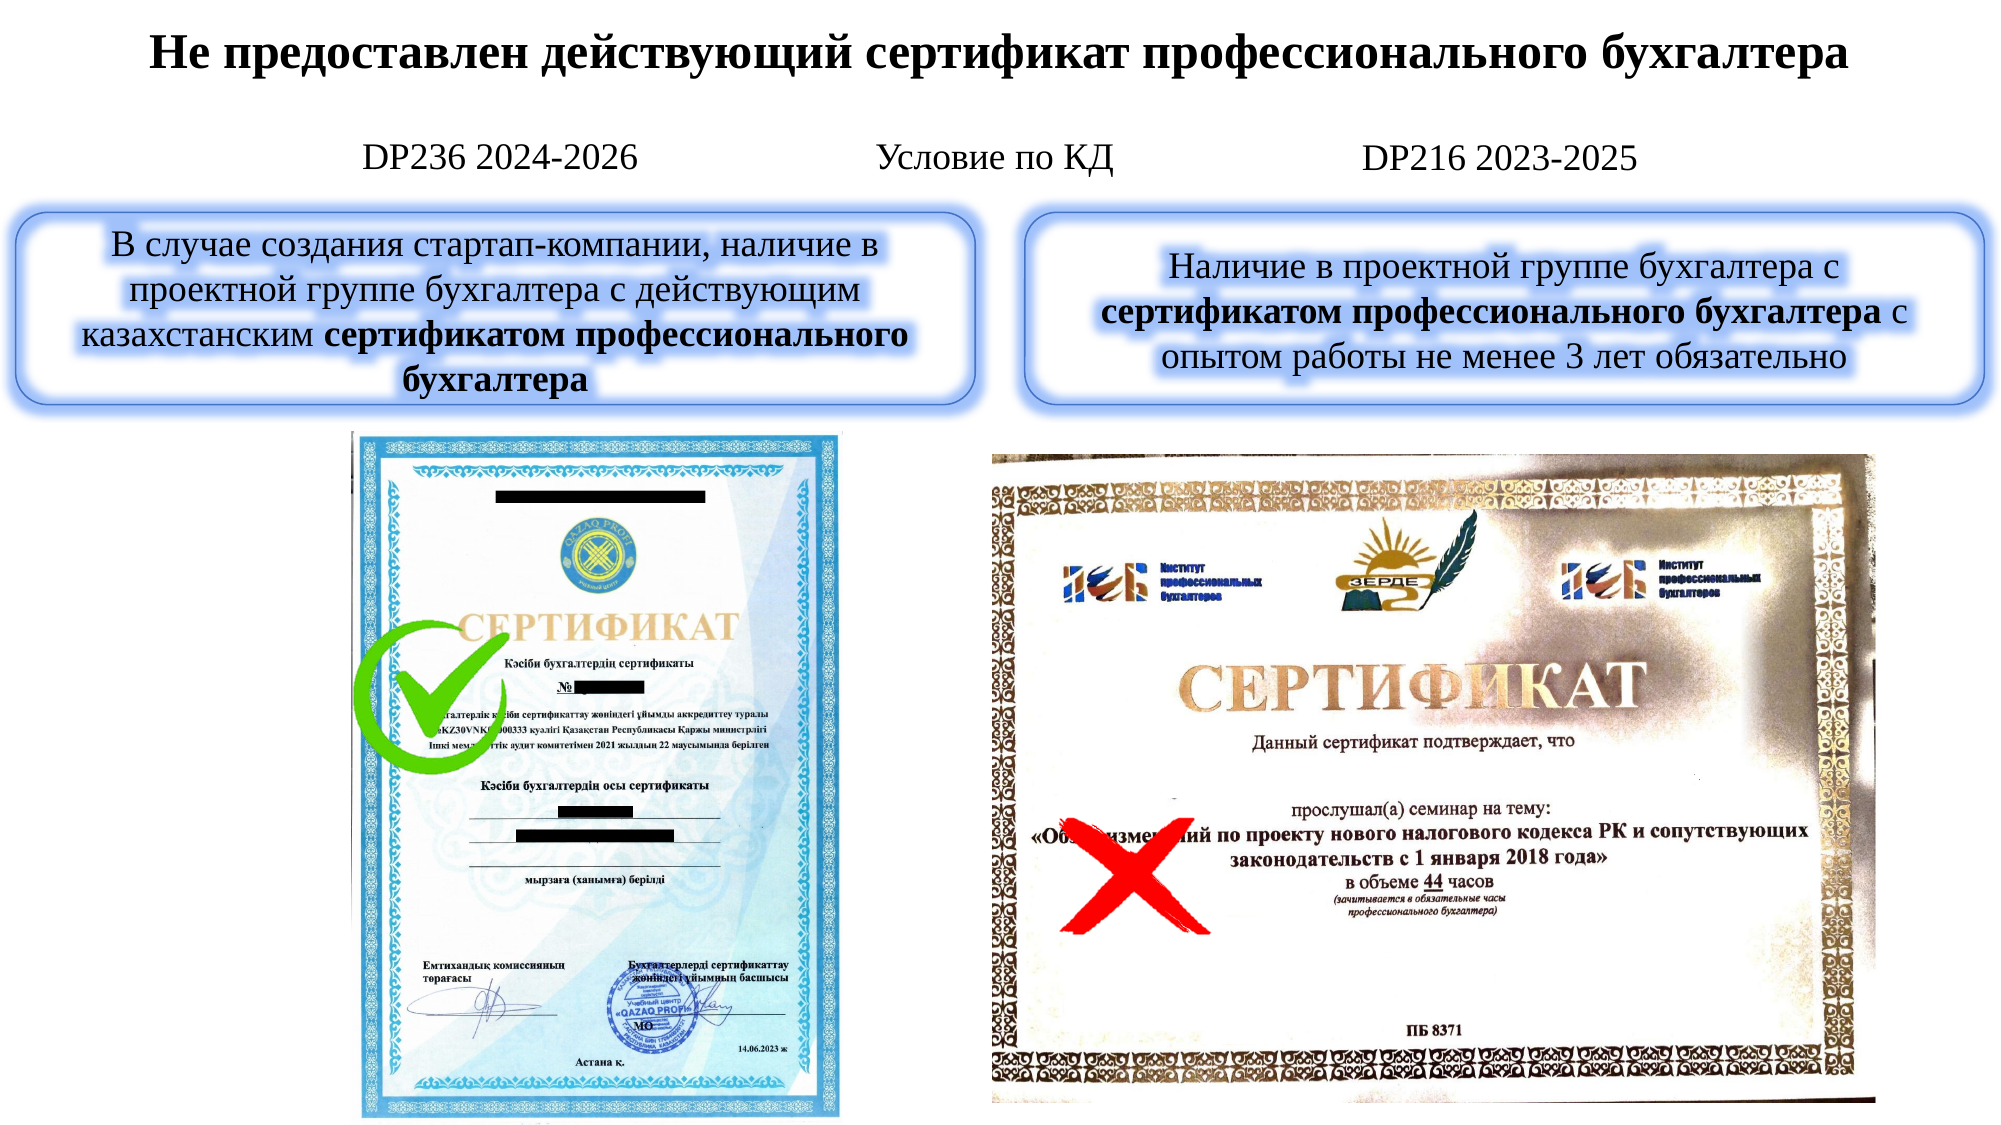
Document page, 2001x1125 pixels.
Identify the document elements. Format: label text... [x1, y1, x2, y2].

text_box DP236 2024-2026 [242, 124, 707, 185]
text_box Наличие в проектной группе бухгалтера с сертификатом профессионального бухгалтера с опытом работы не менее 3 лет обязательно [1024, 212, 1985, 405]
text_box DP216 2023-2025 [1242, 125, 1758, 186]
picture [307, 431, 843, 1125]
text_box В случае создания стартап-компании, наличие в проектной группе бухгалтера с действующим казахстанским сертификатом профессионального бухгалтера [15, 212, 976, 405]
text_box Условие по КД [707, 124, 1282, 185]
text_box Не предоставлен действующий сертификат профессионального бухгалтера [0, 11, 2000, 86]
picture [975, 454, 1892, 1103]
